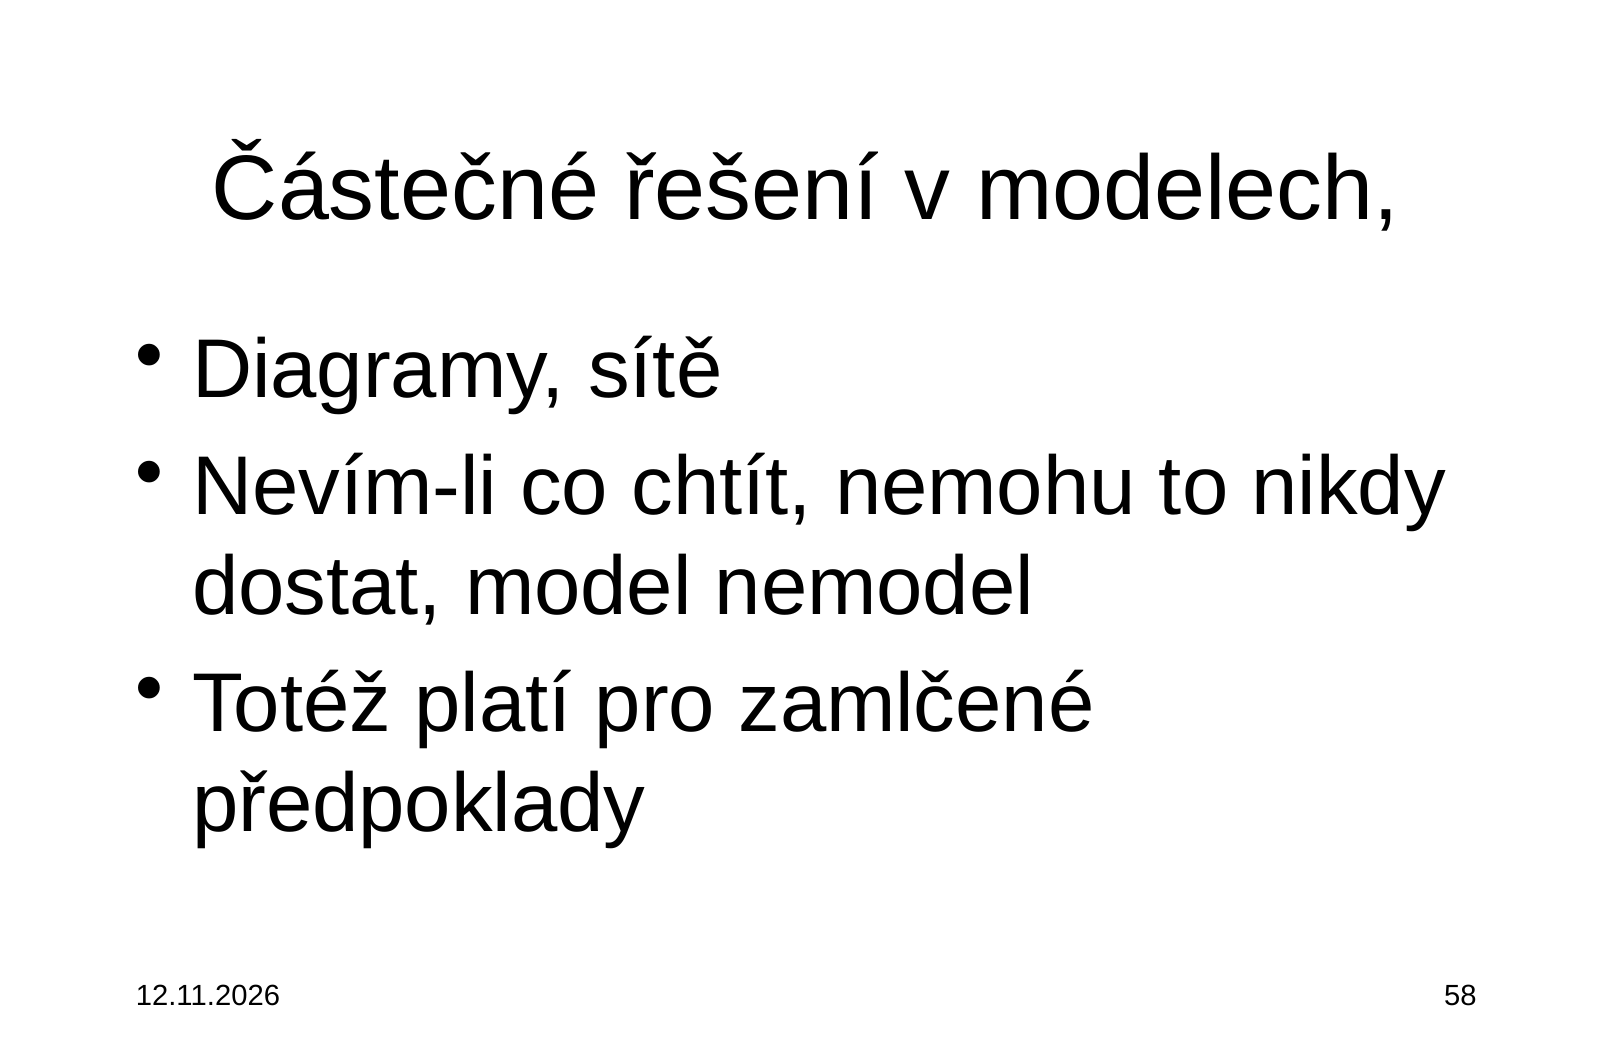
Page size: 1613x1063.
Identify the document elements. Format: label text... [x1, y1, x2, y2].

slide_number 58 [1155, 968, 1492, 1040]
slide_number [120, 968, 457, 1040]
list Diagramy, sítě Nevím-li co chtít, nemohu to nikdy dostat, model nemodel Totéž platí pro zamlčené předpoklady [120, 307, 1492, 945]
title Částečné řešení v modelech, [120, 94, 1492, 272]
